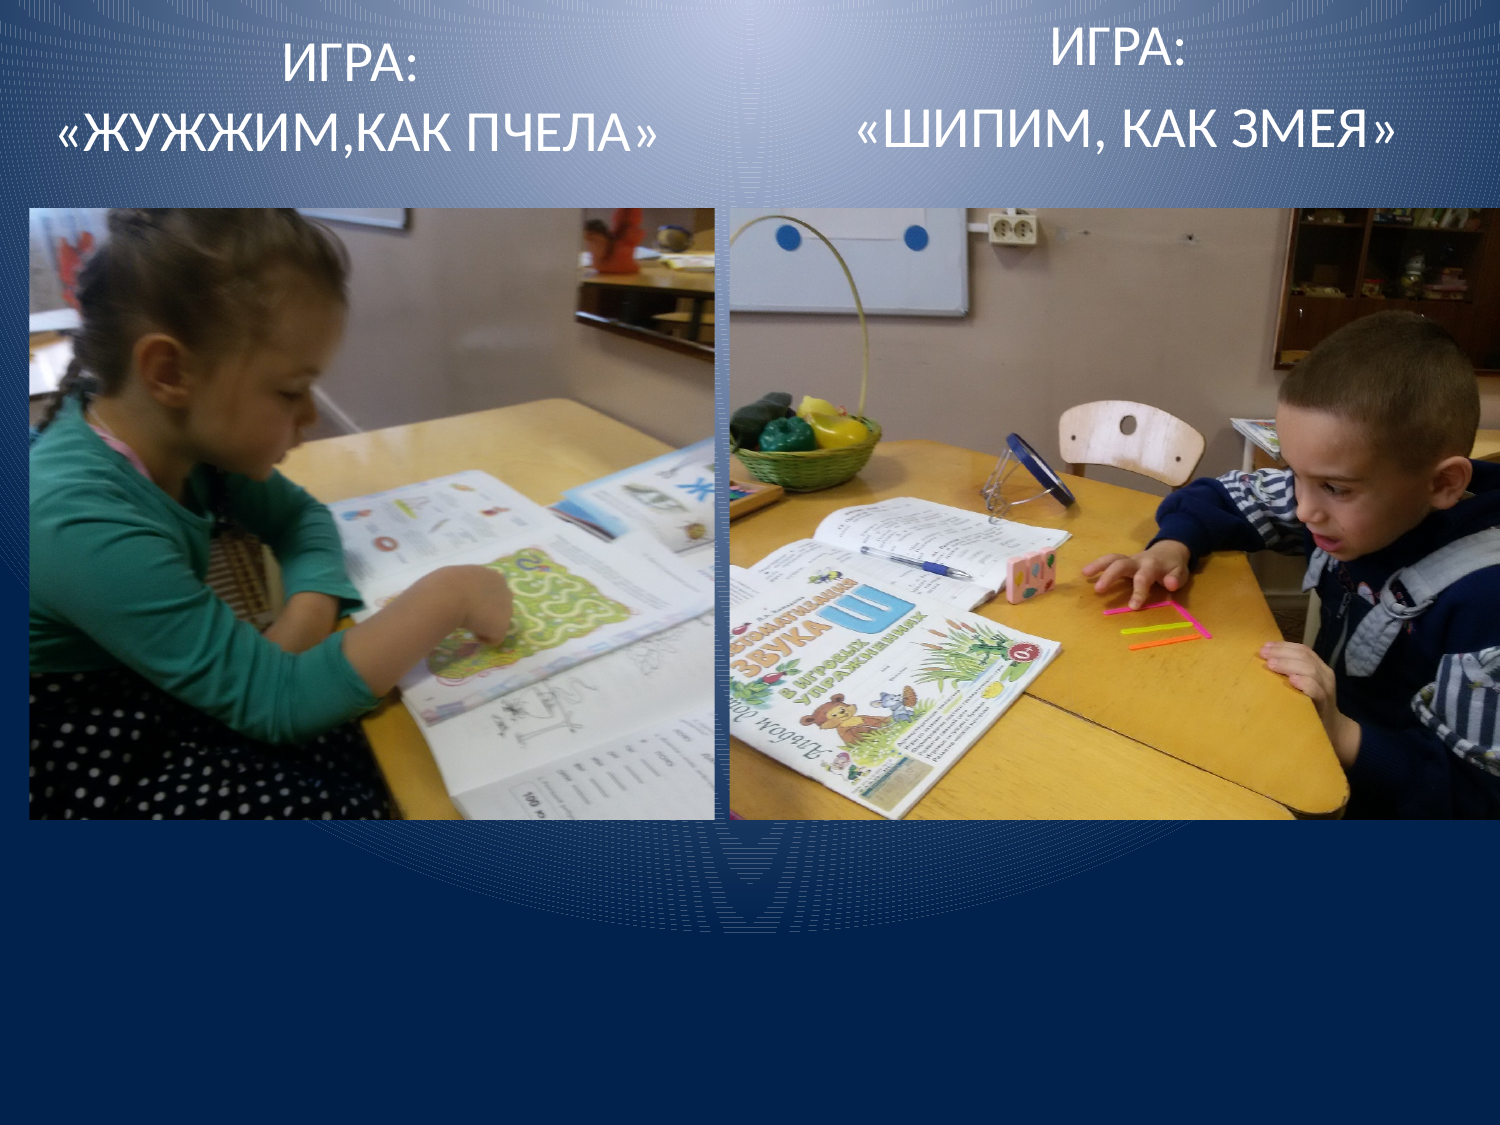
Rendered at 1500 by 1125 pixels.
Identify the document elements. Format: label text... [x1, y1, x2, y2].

list ИГРА: «ШИПИМ, КАК ЗМЕЯ» [738, 0, 1500, 161]
picture [29, 207, 715, 820]
title ИГРА: «ЖУЖЖИМ,КАК ПЧЕЛА» [0, 0, 715, 187]
picture [729, 207, 1500, 820]
